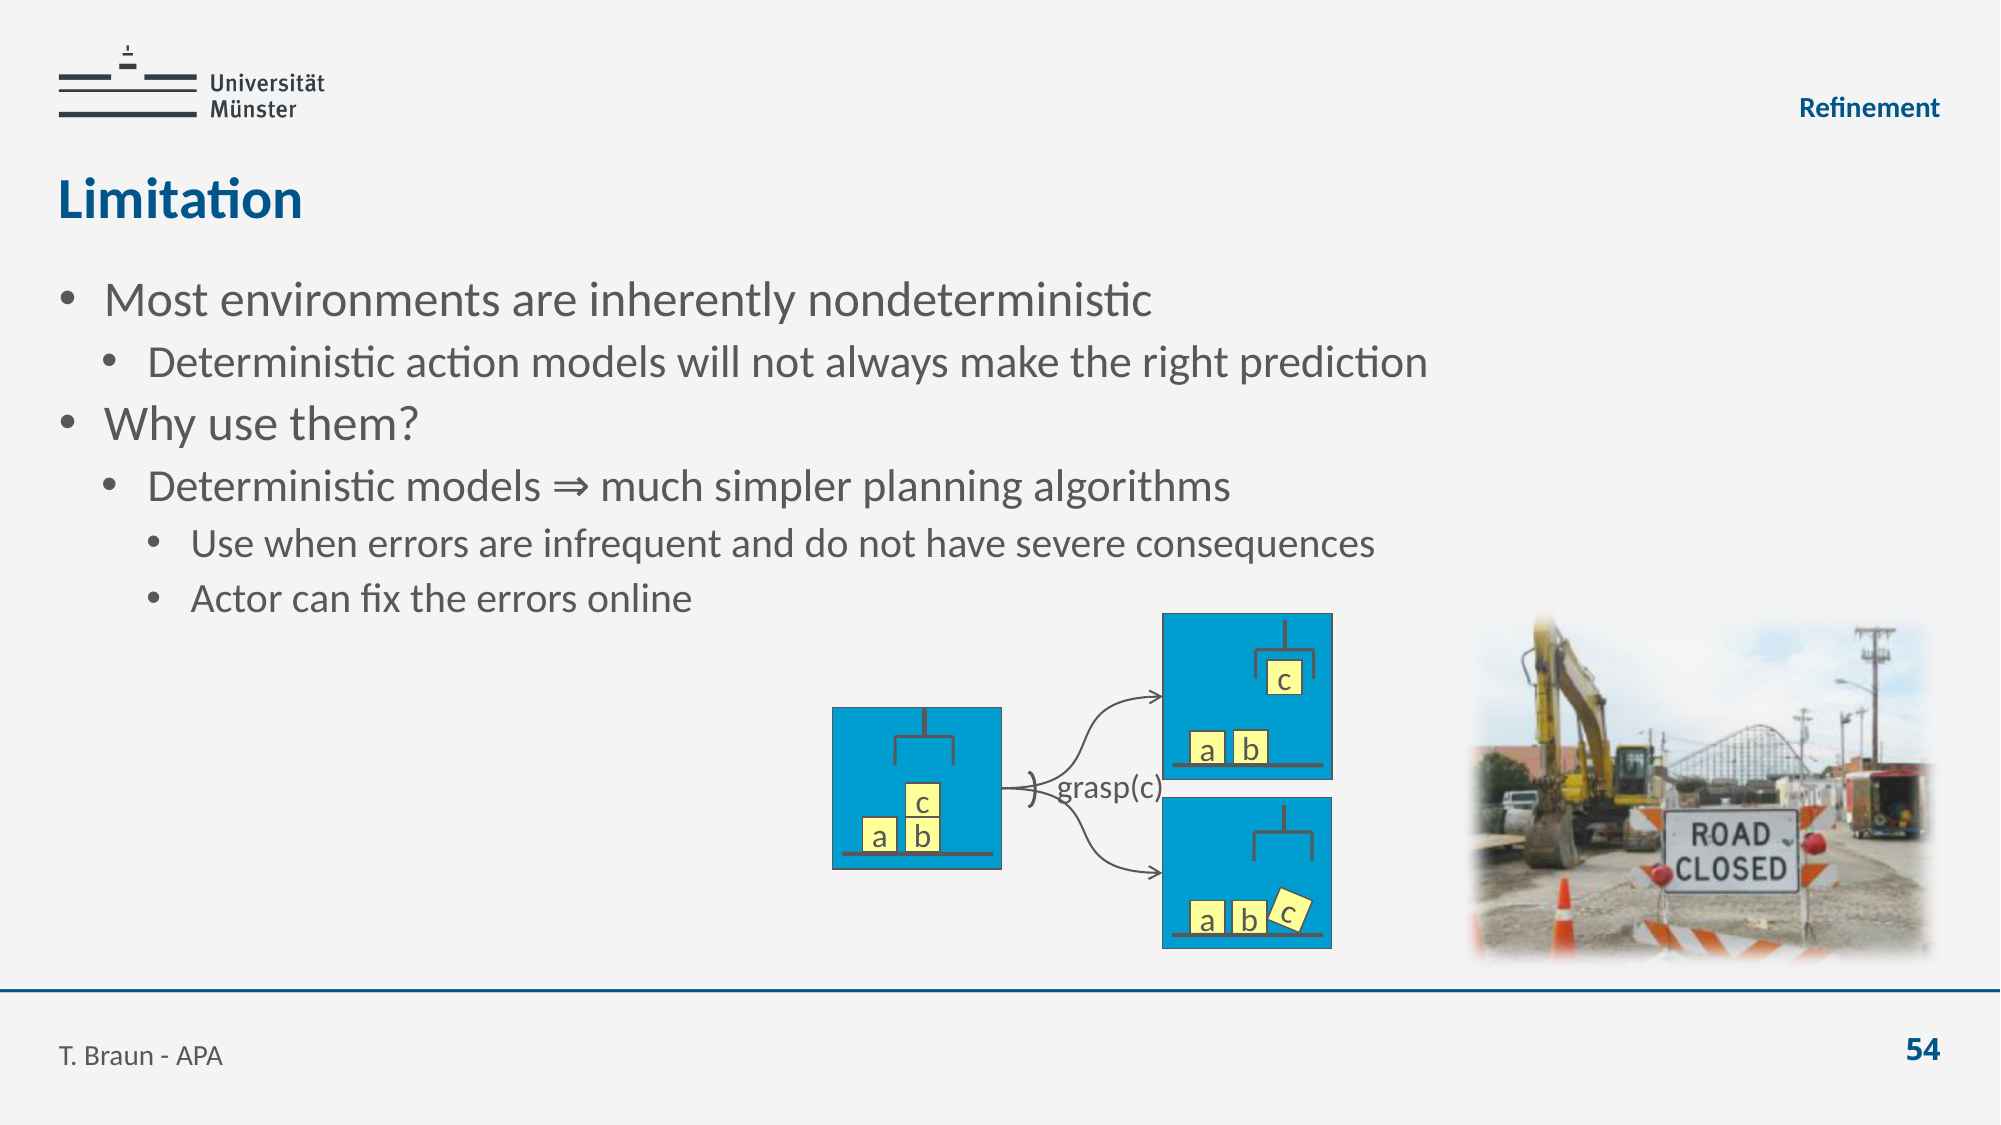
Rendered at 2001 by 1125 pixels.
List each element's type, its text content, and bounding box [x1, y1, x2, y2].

title Limitation [58, 148, 1941, 243]
footer T. Braun - APA [58, 1012, 1440, 1072]
picture [1462, 607, 1941, 969]
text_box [832, 613, 1332, 949]
slide_number 54 [1822, 1012, 1941, 1072]
picture [57, 43, 326, 119]
slide_number Refinement [589, 63, 1941, 123]
list Most environments are inherently nondeterministic Deterministic action models will not always make the right prediction Why use them? Deterministic models ⇒ much simpler planning algorithms Use when errors are infrequent and do not have severe consequences Actor can fix the errors online [58, 273, 1941, 969]
